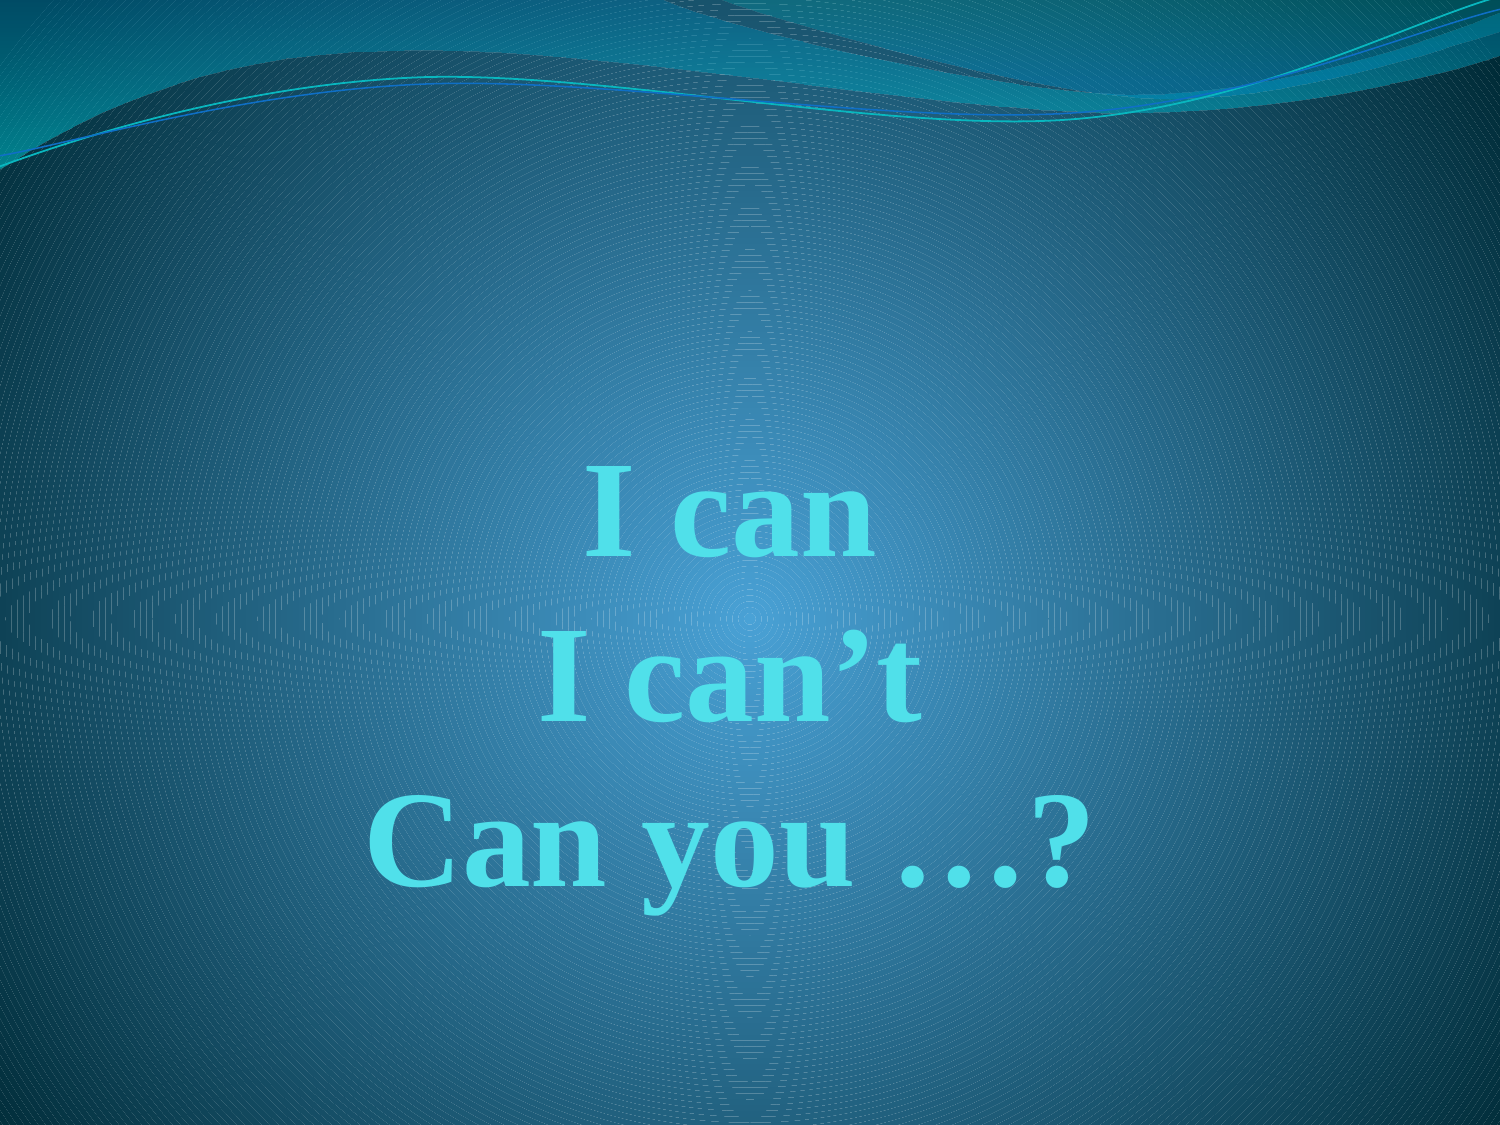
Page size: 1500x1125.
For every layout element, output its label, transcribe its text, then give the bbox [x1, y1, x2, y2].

title I can I can’t Can you …? [87, 70, 1376, 915]
